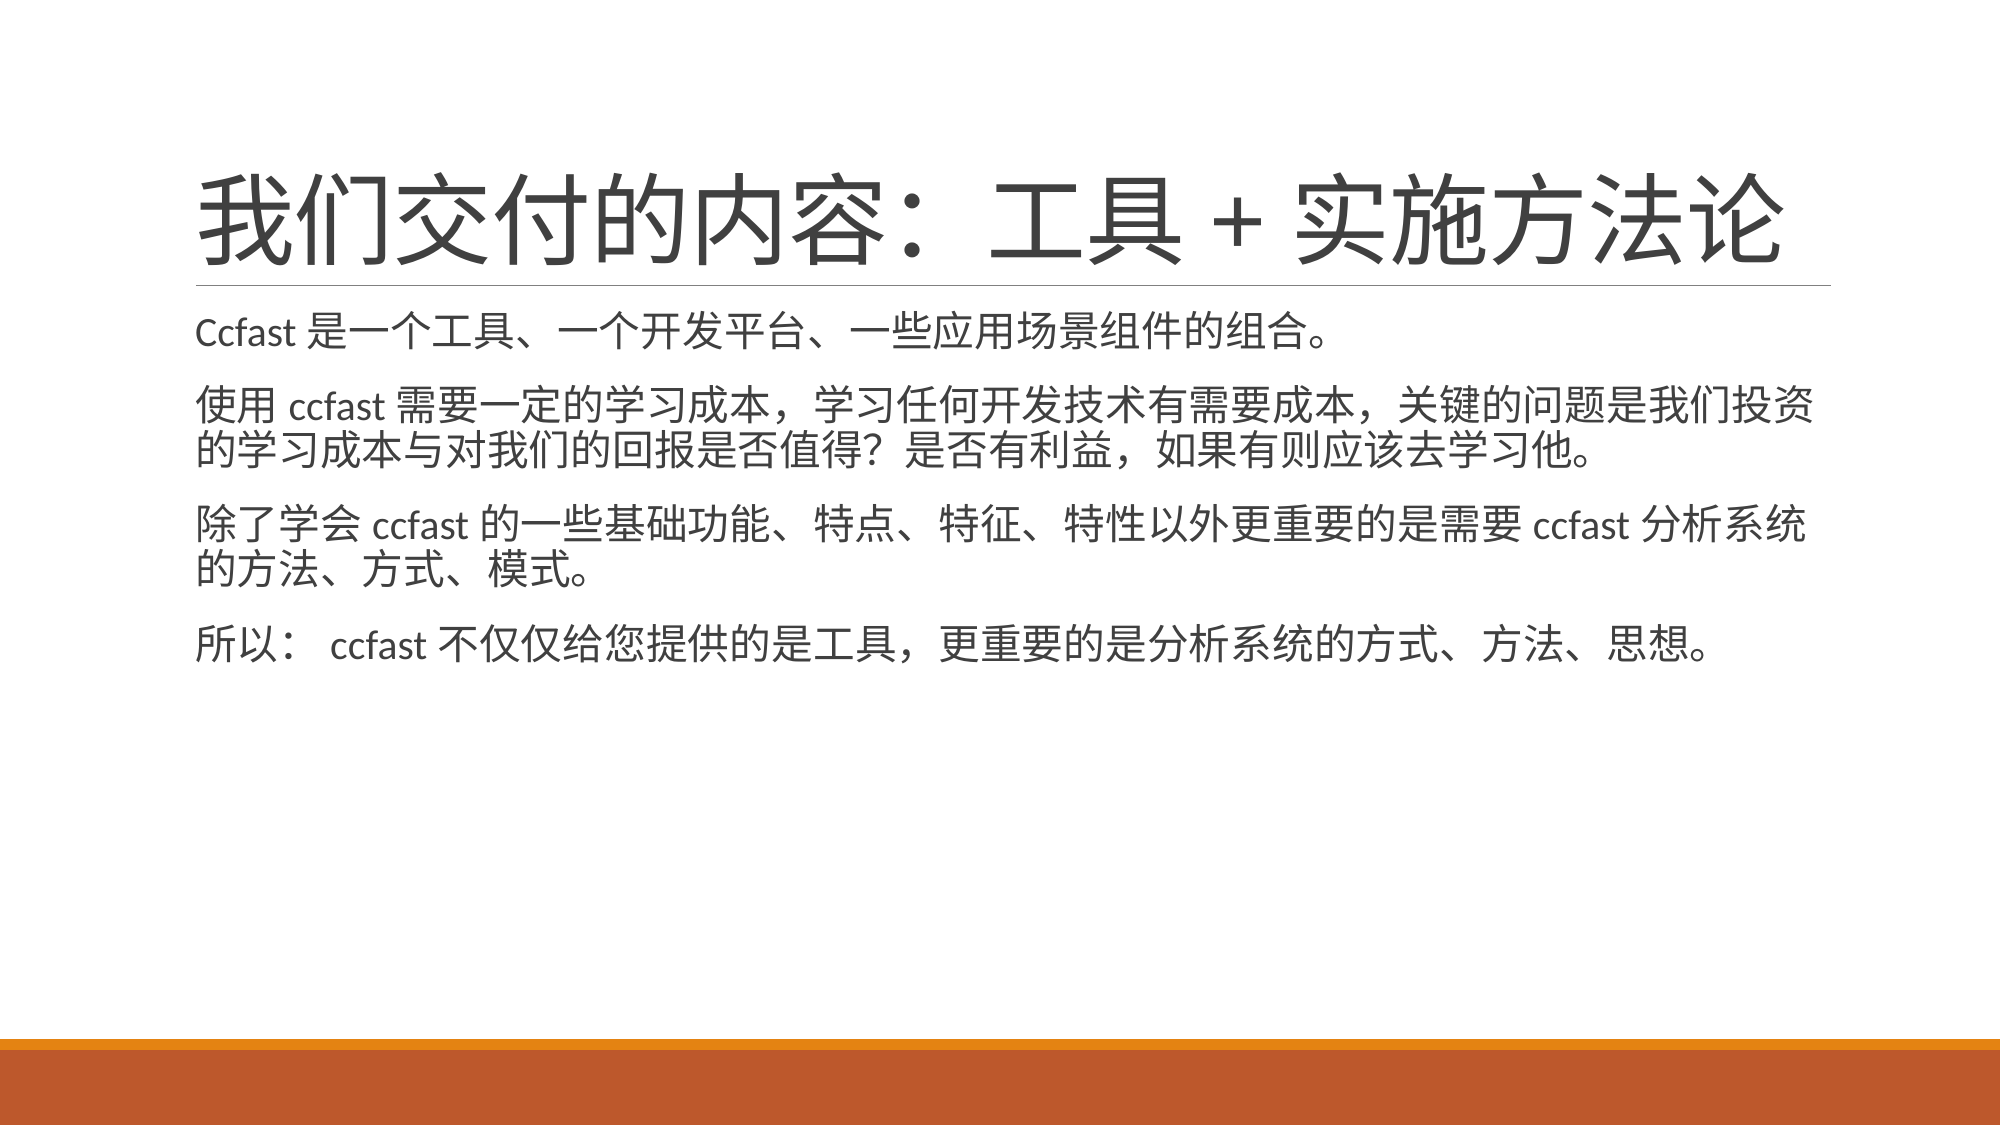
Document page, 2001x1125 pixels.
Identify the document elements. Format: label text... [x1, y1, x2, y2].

title 我们交付的内容：工具+实施方法论 [180, 47, 1830, 285]
list Ccfast是一个工具、一个开发平台、一些应用场景组件的组合。 使用ccfast需要一定的学习成本，学习任何开发技术有需要成本，关键的问题是我们投资的学习成本与对我们的回报是否值得？是否有利益，如果有则应该去学习他。 除了学会ccfast的一些基础功能、特点、特征、特性以外更重要的是需要ccfast分析系统的方法、方式、模式。 所以：ccfast不仅仅给您提供的是工具，更重要的是分析系统的方式、方法、思想。 [180, 302, 1830, 963]
